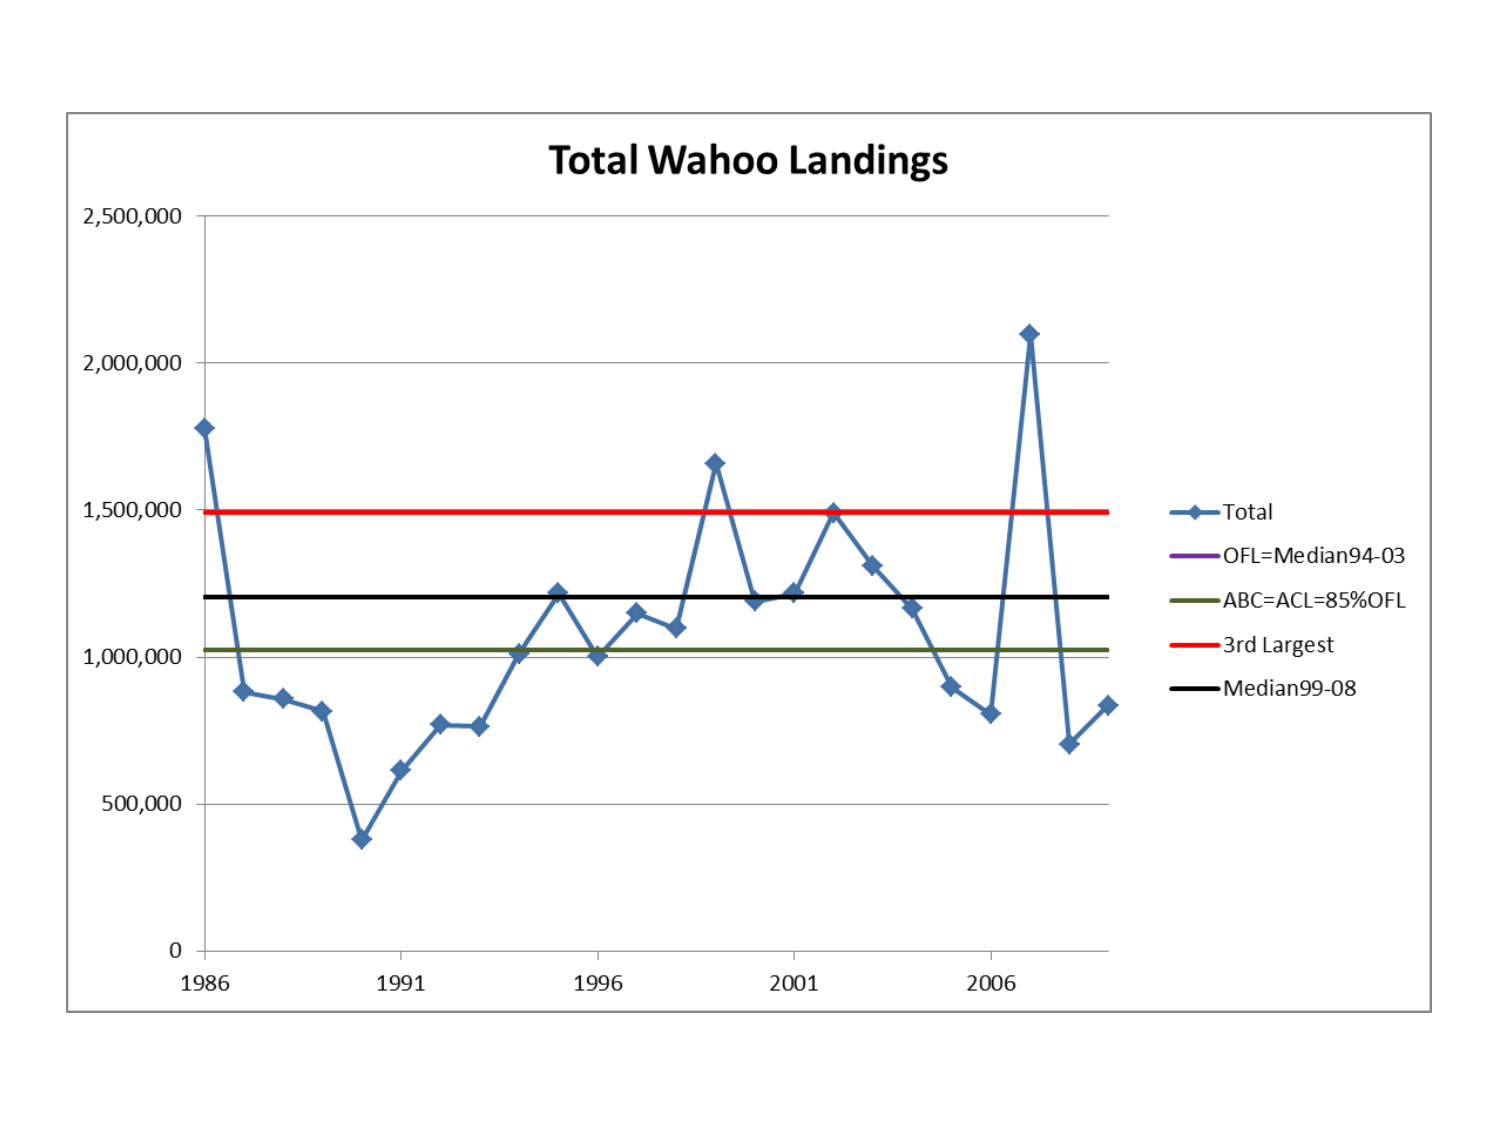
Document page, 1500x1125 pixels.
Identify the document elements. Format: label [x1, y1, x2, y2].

picture [66, 112, 1433, 1013]
